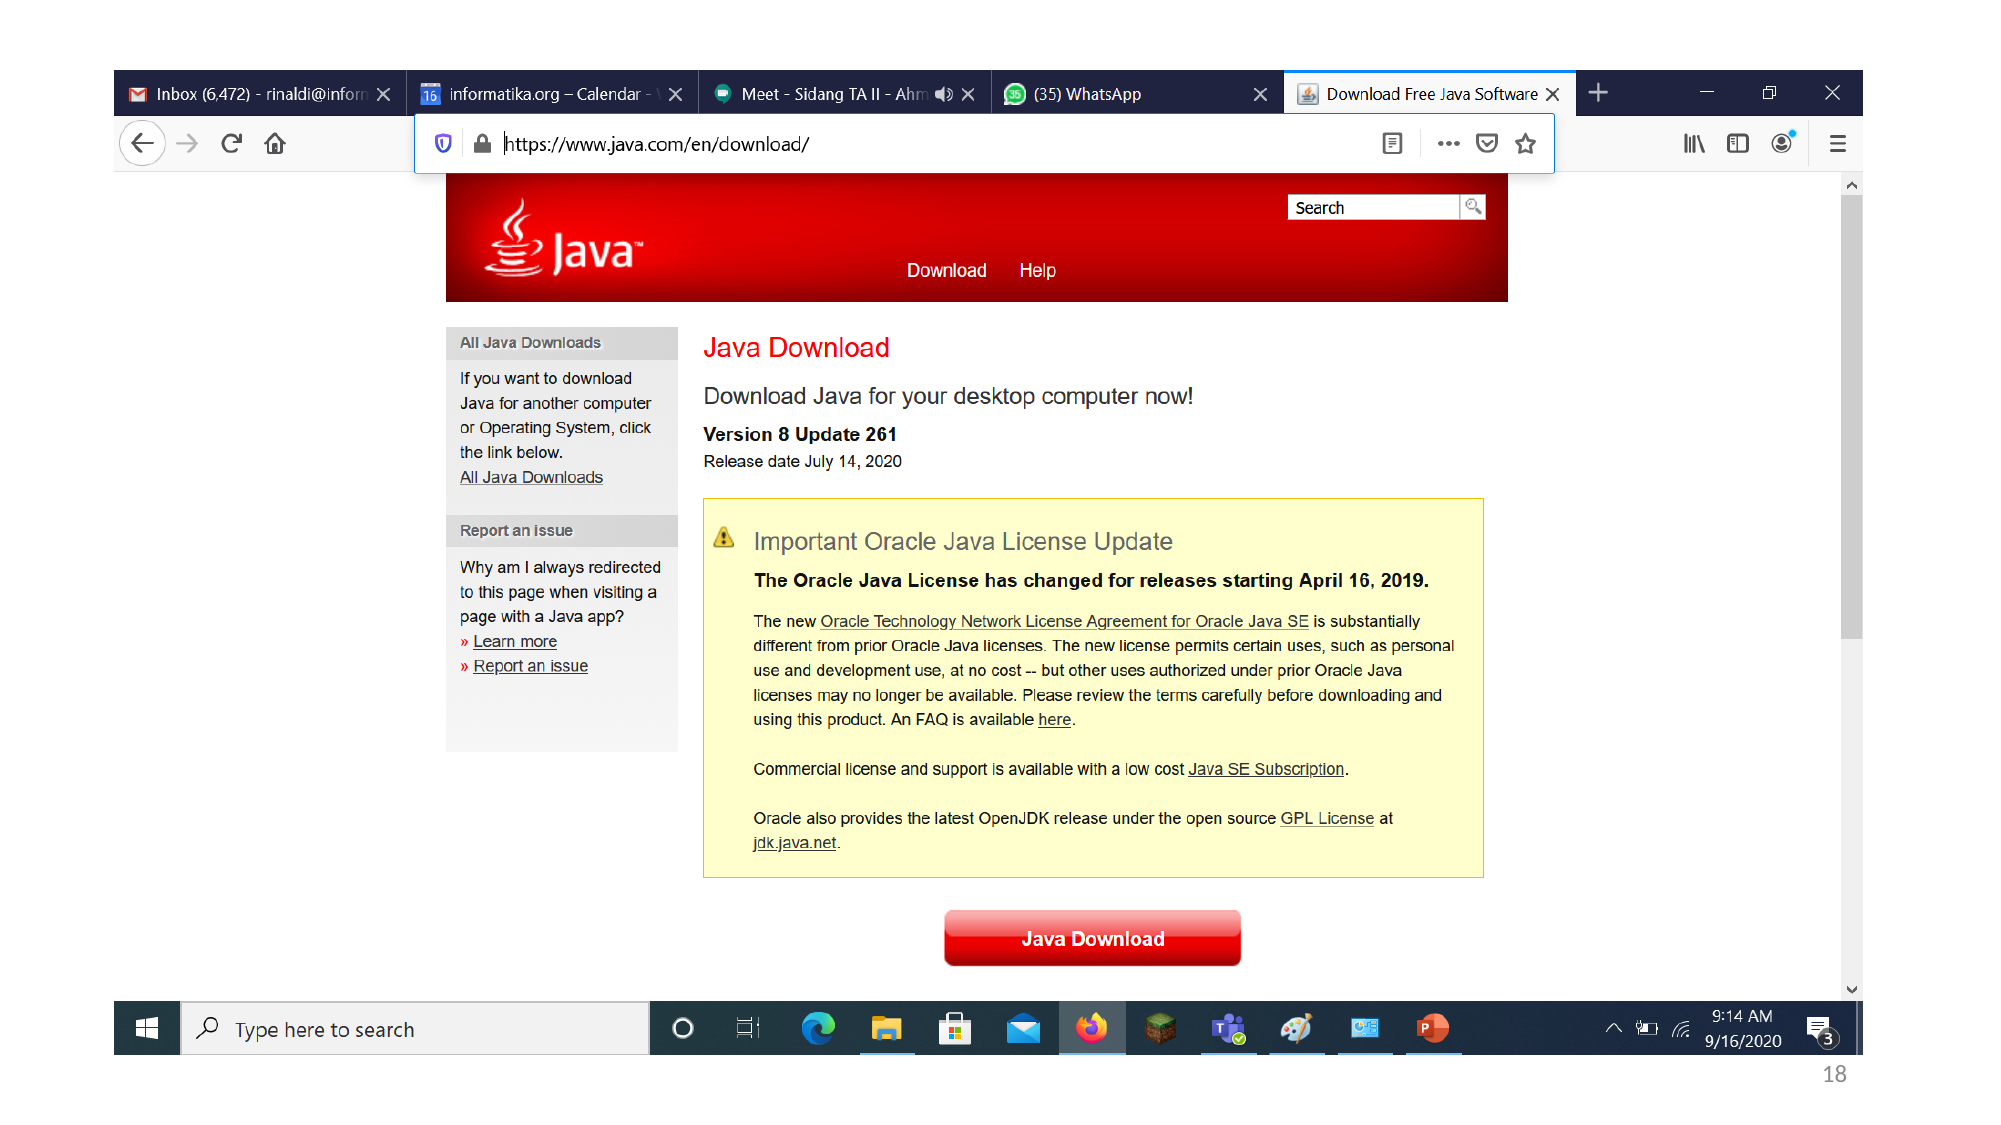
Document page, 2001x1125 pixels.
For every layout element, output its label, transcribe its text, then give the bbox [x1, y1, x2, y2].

picture [114, 70, 1863, 1055]
slide_number 18 [1412, 1055, 1863, 1103]
